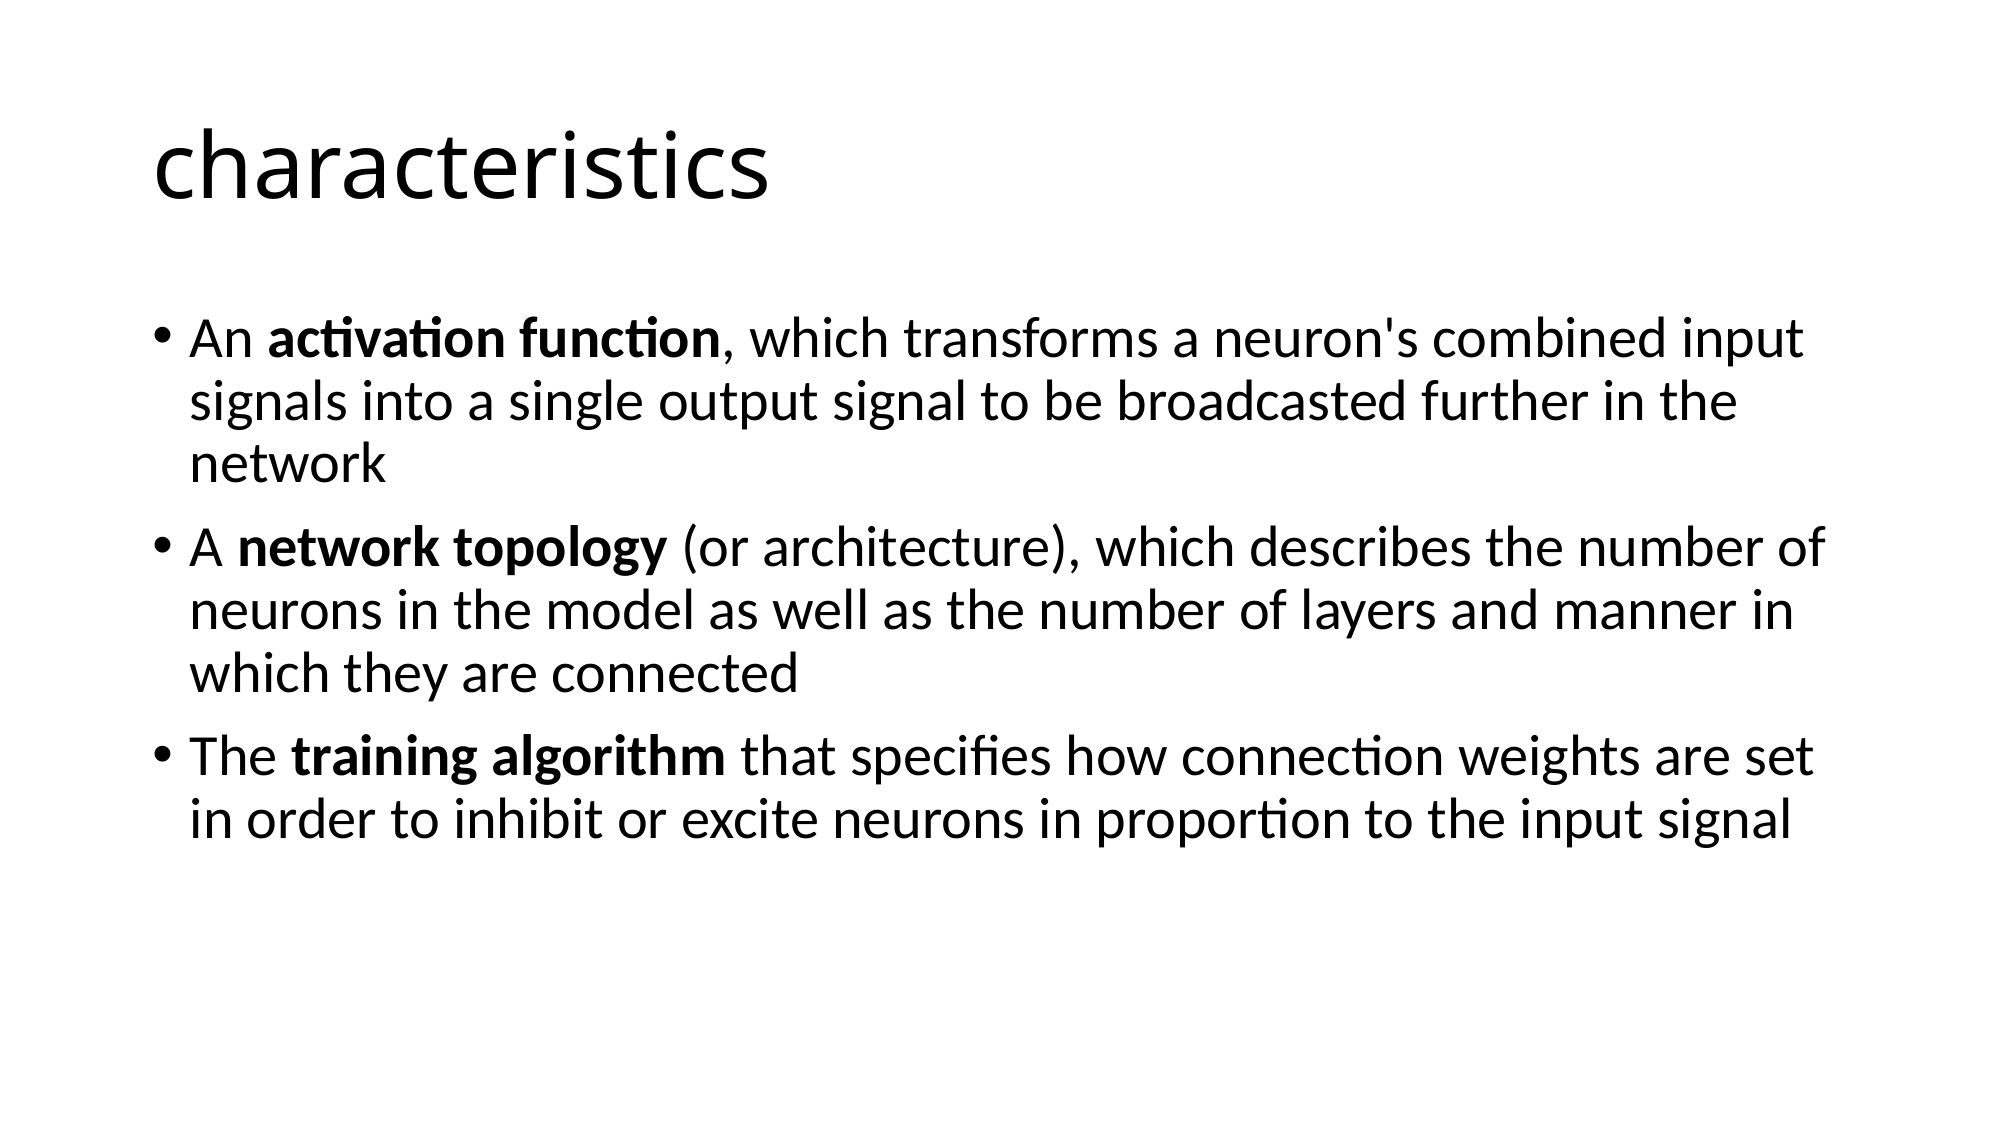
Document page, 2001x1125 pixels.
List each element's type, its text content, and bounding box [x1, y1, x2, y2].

list An activation function, which transforms a neuron's combined input signals into a single output signal to be broadcasted further in the network A network topology (or architecture), which describes the number of neurons in the model as well as the number of layers and manner in which they are connected The training algorithm that specifies how connection weights are set in order to inhibit or excite neurons in proportion to the input signal [137, 299, 1863, 1014]
title characteristics [137, 59, 1863, 278]
